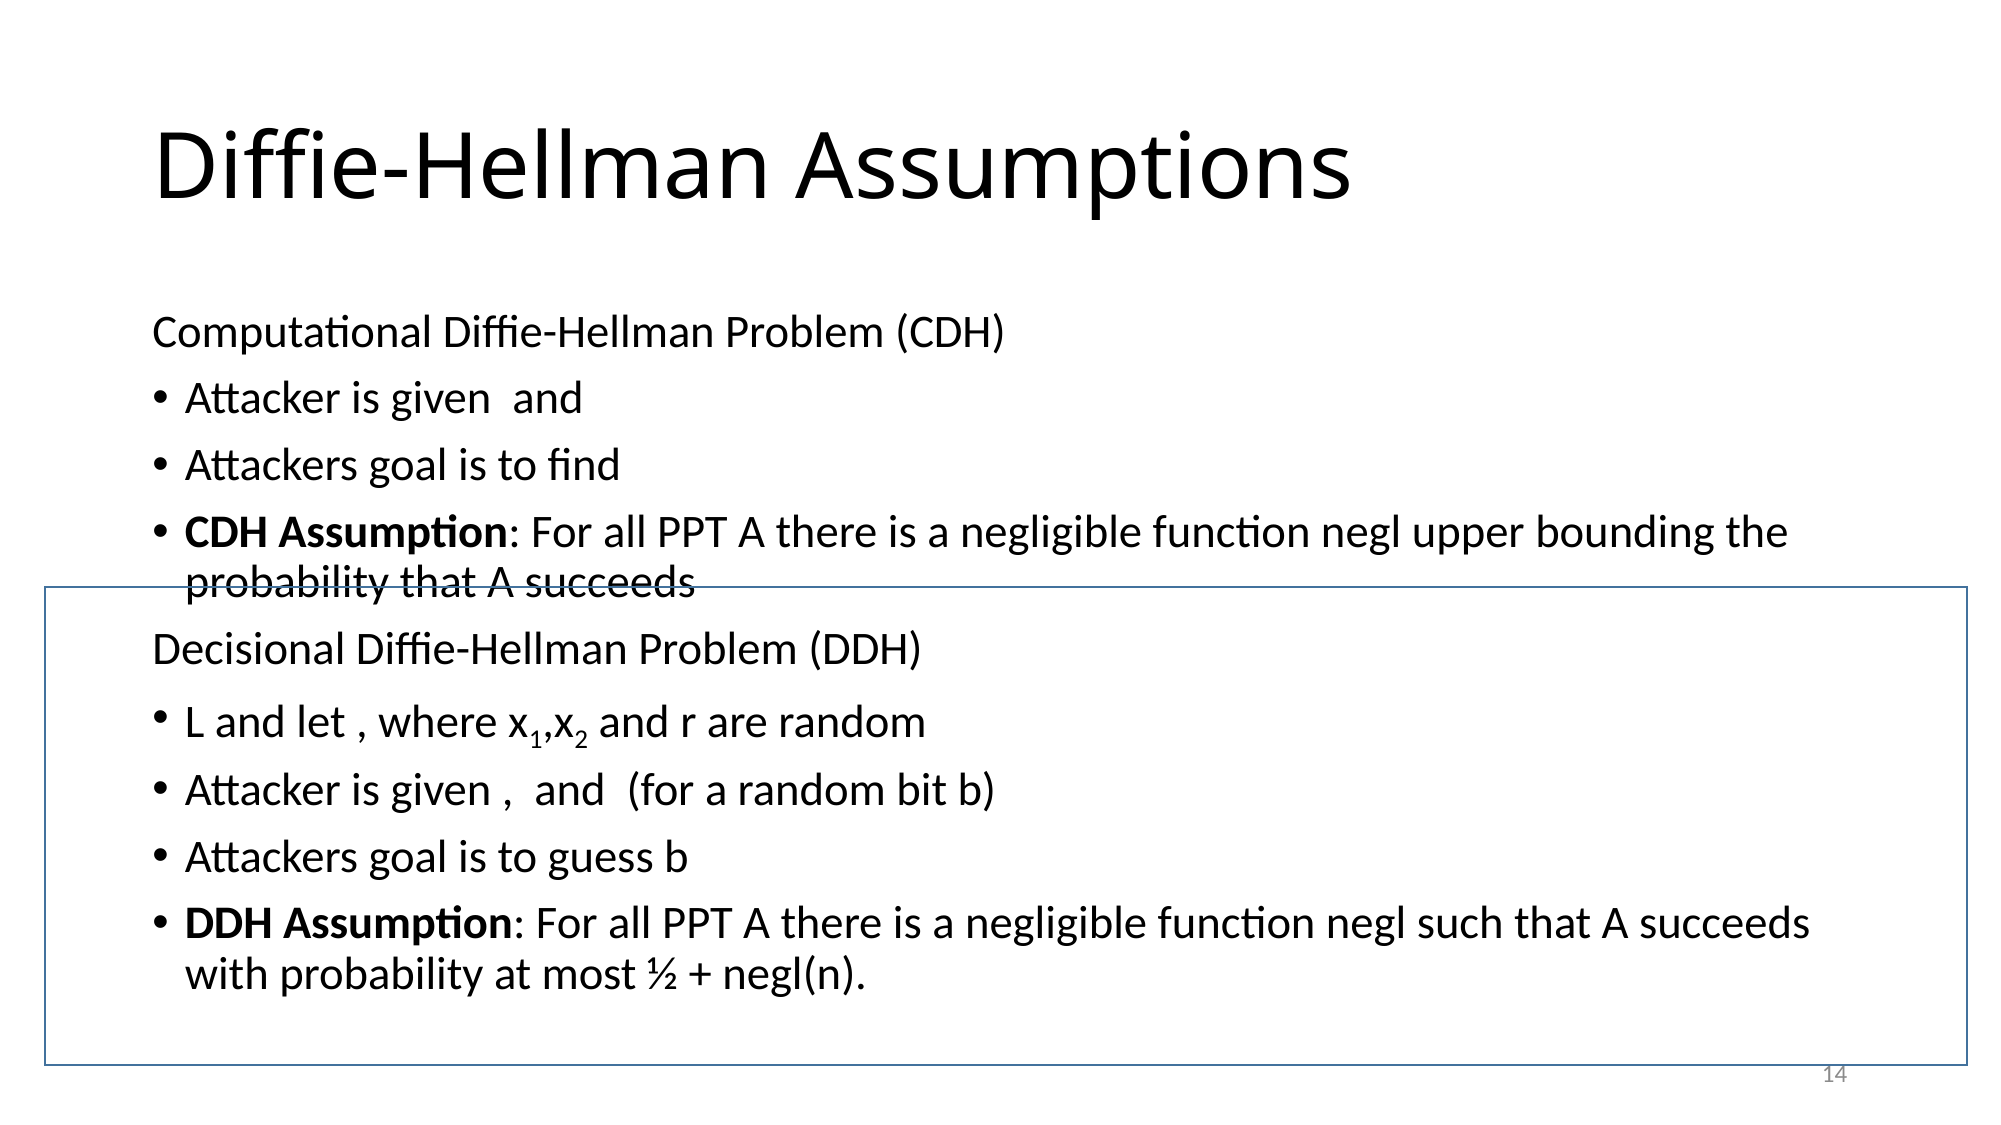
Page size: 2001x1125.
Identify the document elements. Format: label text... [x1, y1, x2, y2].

title Diffie-Hellman Assumptions [137, 59, 1863, 278]
slide_number 14 [1412, 1066, 1863, 1103]
text_box [44, 586, 1968, 1066]
